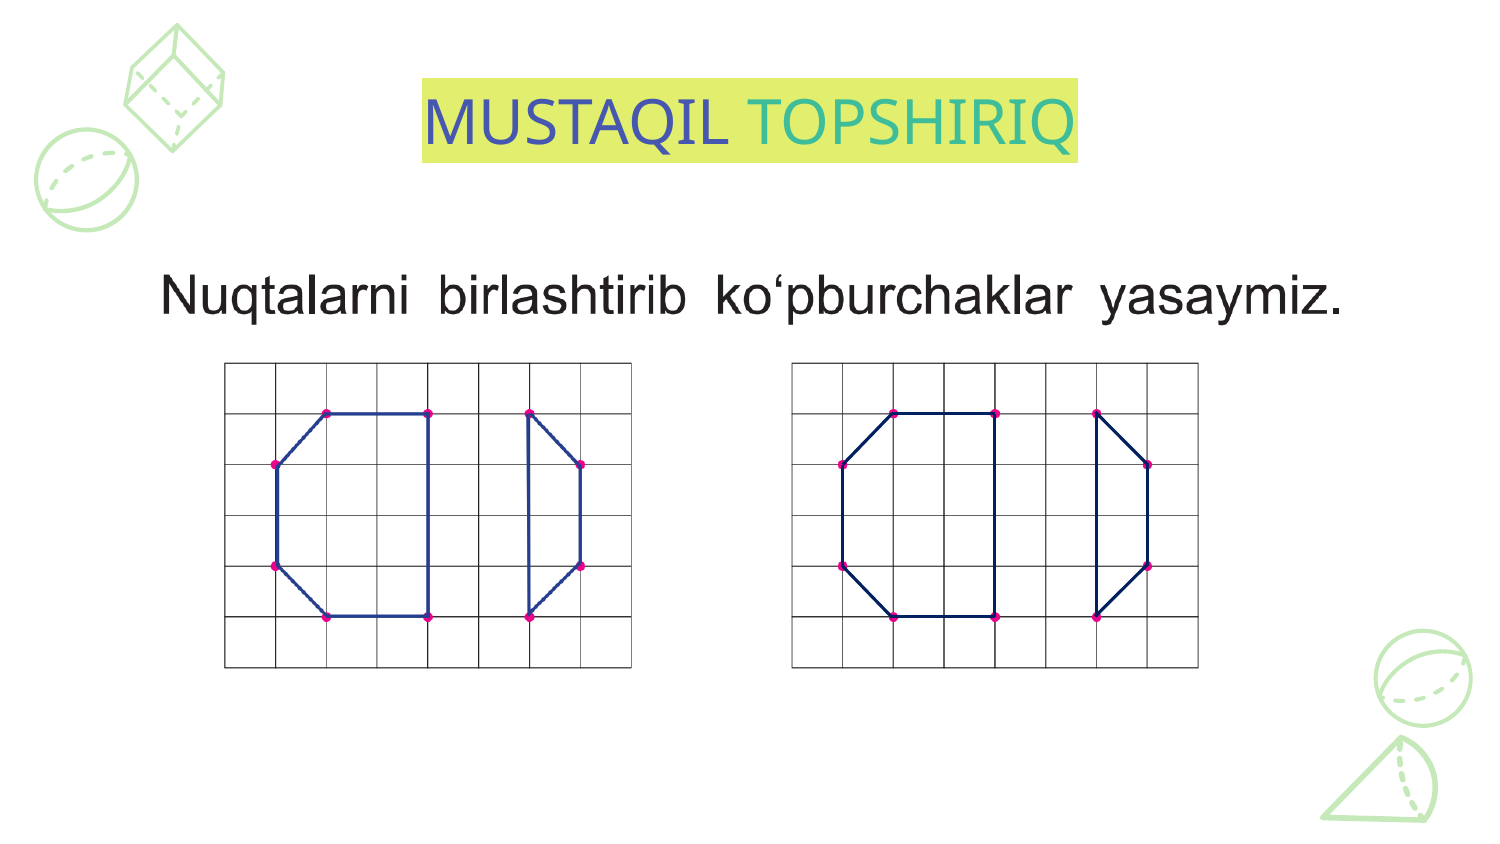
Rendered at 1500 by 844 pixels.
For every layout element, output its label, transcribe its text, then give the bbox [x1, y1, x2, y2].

picture [154, 261, 1346, 682]
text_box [842, 566, 893, 618]
title MUSTAQIL TOPSHIRIQ [118, 88, 1382, 151]
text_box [842, 413, 893, 465]
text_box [1094, 411, 1148, 465]
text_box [1094, 563, 1148, 617]
